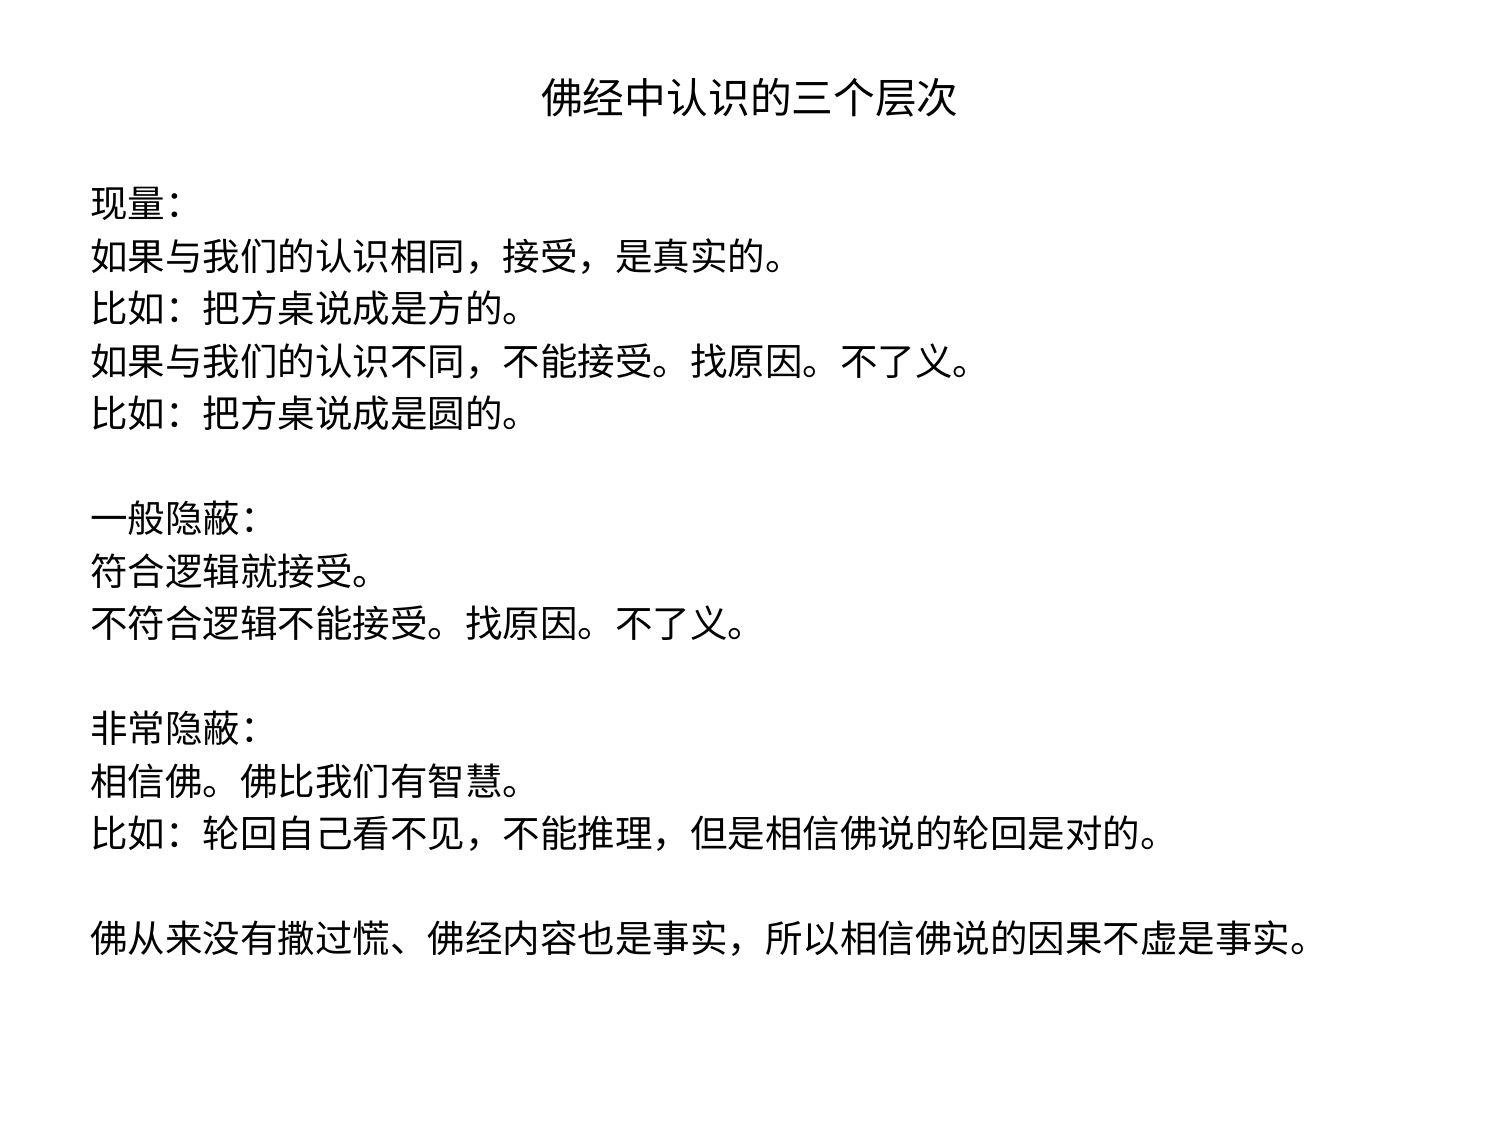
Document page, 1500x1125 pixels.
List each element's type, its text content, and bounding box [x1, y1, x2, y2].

list 现量： 如果与我们的认识相同，接受，是真实的。 比如：把方桌说成是方的。 如果与我们的认识不同，不能接受。找原因。不了义。 比如：把方桌说成是圆的。 一般隐蔽： 符合逻辑就接受。 不符合逻辑不能接受。找原因。不了义。 非常隐蔽： 相信佛。佛比我们有智慧。 比如：轮回自己看不见，不能推理，但是相信佛说的轮回是对的。 佛从来没有撒过慌、佛经内容也是事实，所以相信佛说的因果不虚是事实。 [75, 172, 1425, 1005]
title 佛经中认识的三个层次 [75, 45, 1425, 149]
